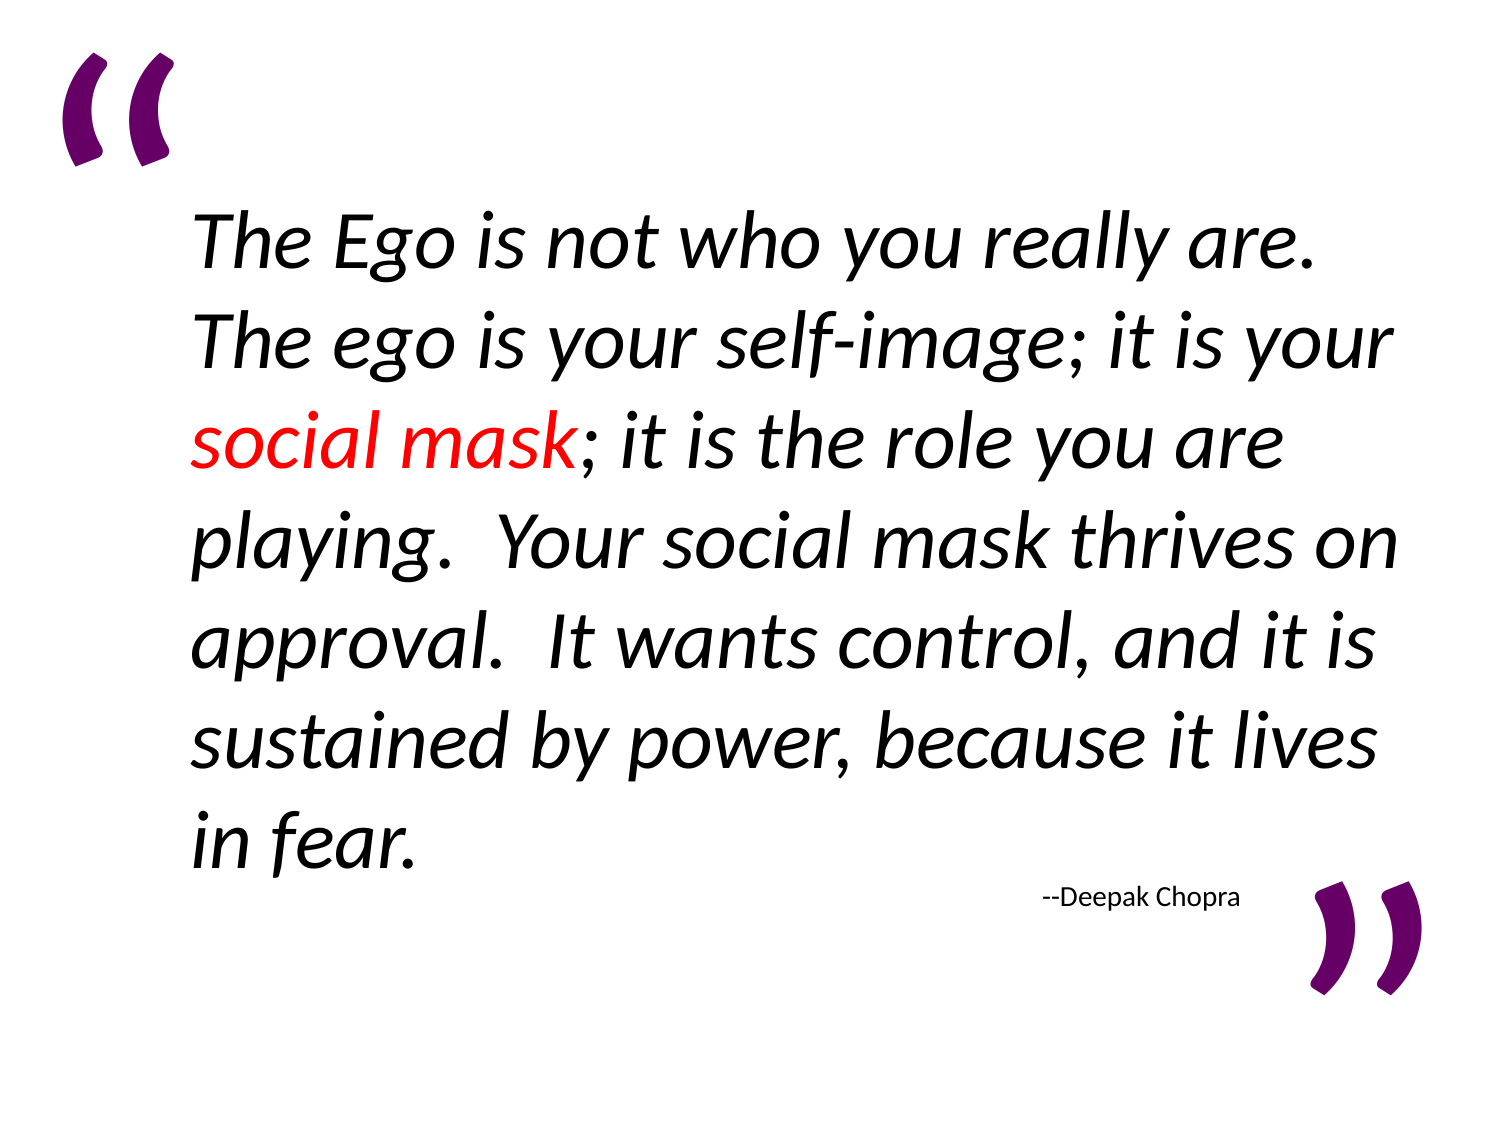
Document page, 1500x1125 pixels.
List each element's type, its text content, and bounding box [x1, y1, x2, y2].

text_box --Deepak Chopra [1027, 869, 1256, 920]
text_box “ [9, 0, 215, 445]
list The Ego is not who you really are. The ego is your self-image; it is your social mask; it is the role you are playing. Your social mask thrives on approval. It wants control, and it is sustained by power, because it lives in fear. [119, 177, 1470, 921]
text_box ” [1261, 751, 1466, 1125]
